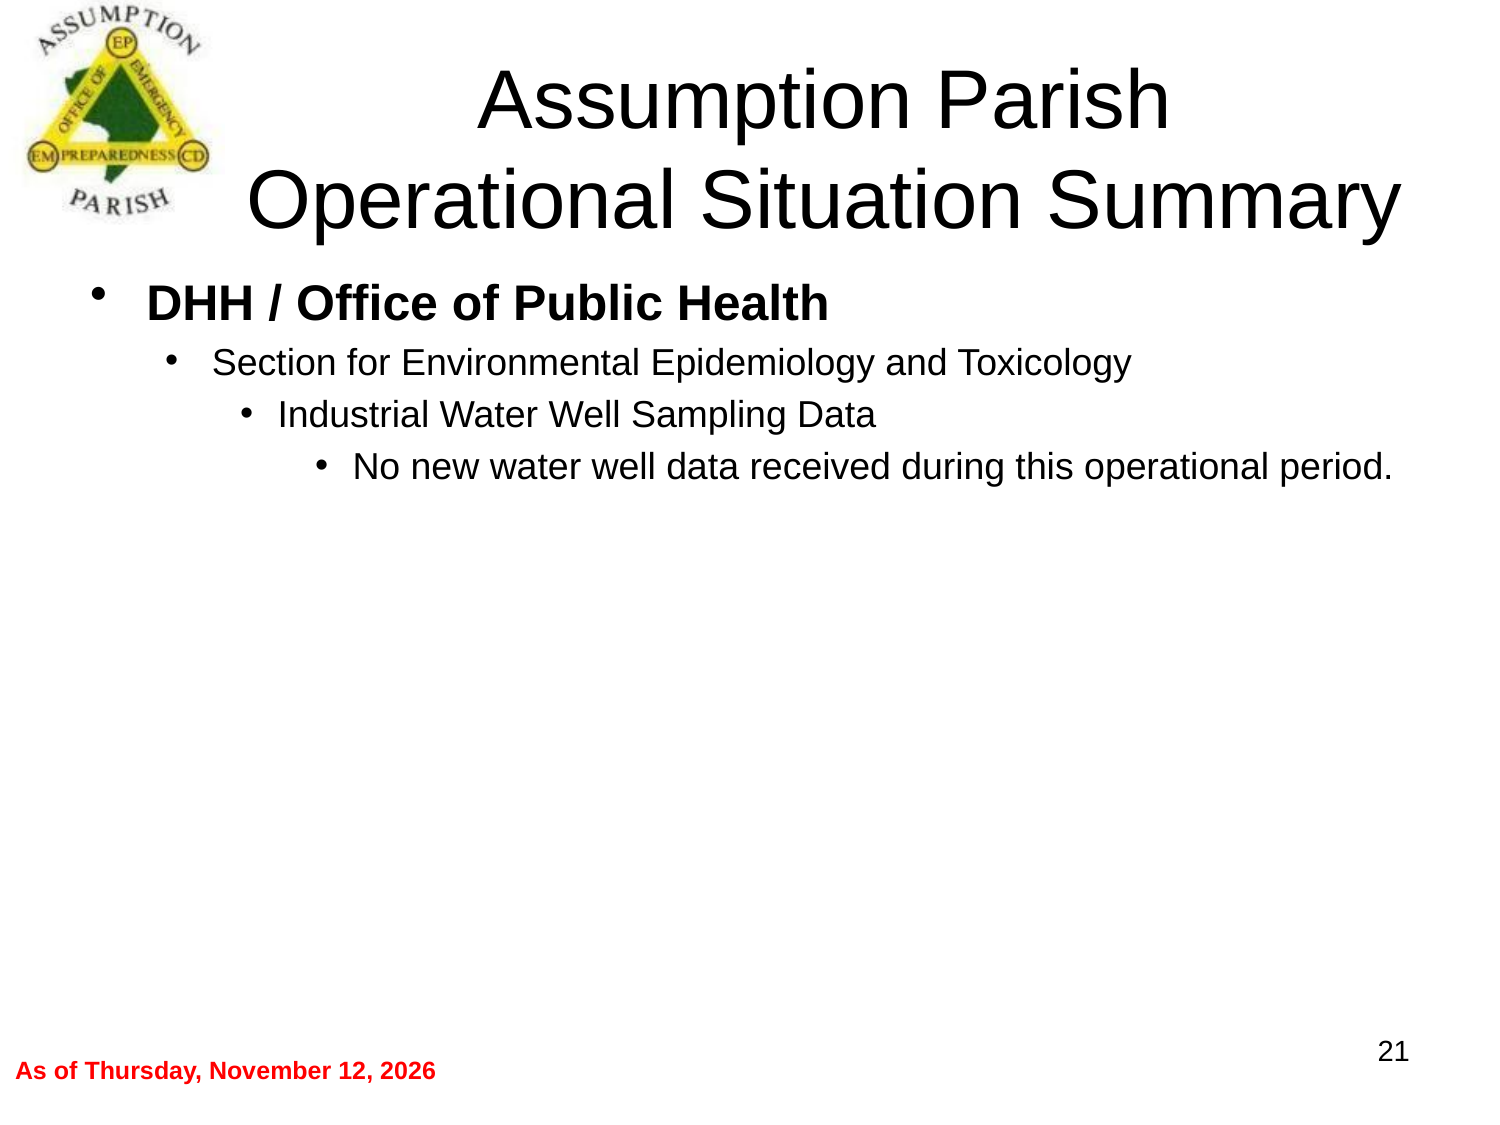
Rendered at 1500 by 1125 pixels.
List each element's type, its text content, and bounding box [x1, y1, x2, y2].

slide_number 21 [1074, 1024, 1426, 1103]
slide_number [0, 1046, 651, 1125]
picture [0, 0, 226, 229]
list DHH / Office of Public Health Section for Environmental Epidemiology and Toxicology Industrial Water Well Sampling Data No new water well data received during this operational period. [75, 262, 1425, 963]
title Assumption Parish Operational Situation Summary [229, 37, 1500, 225]
